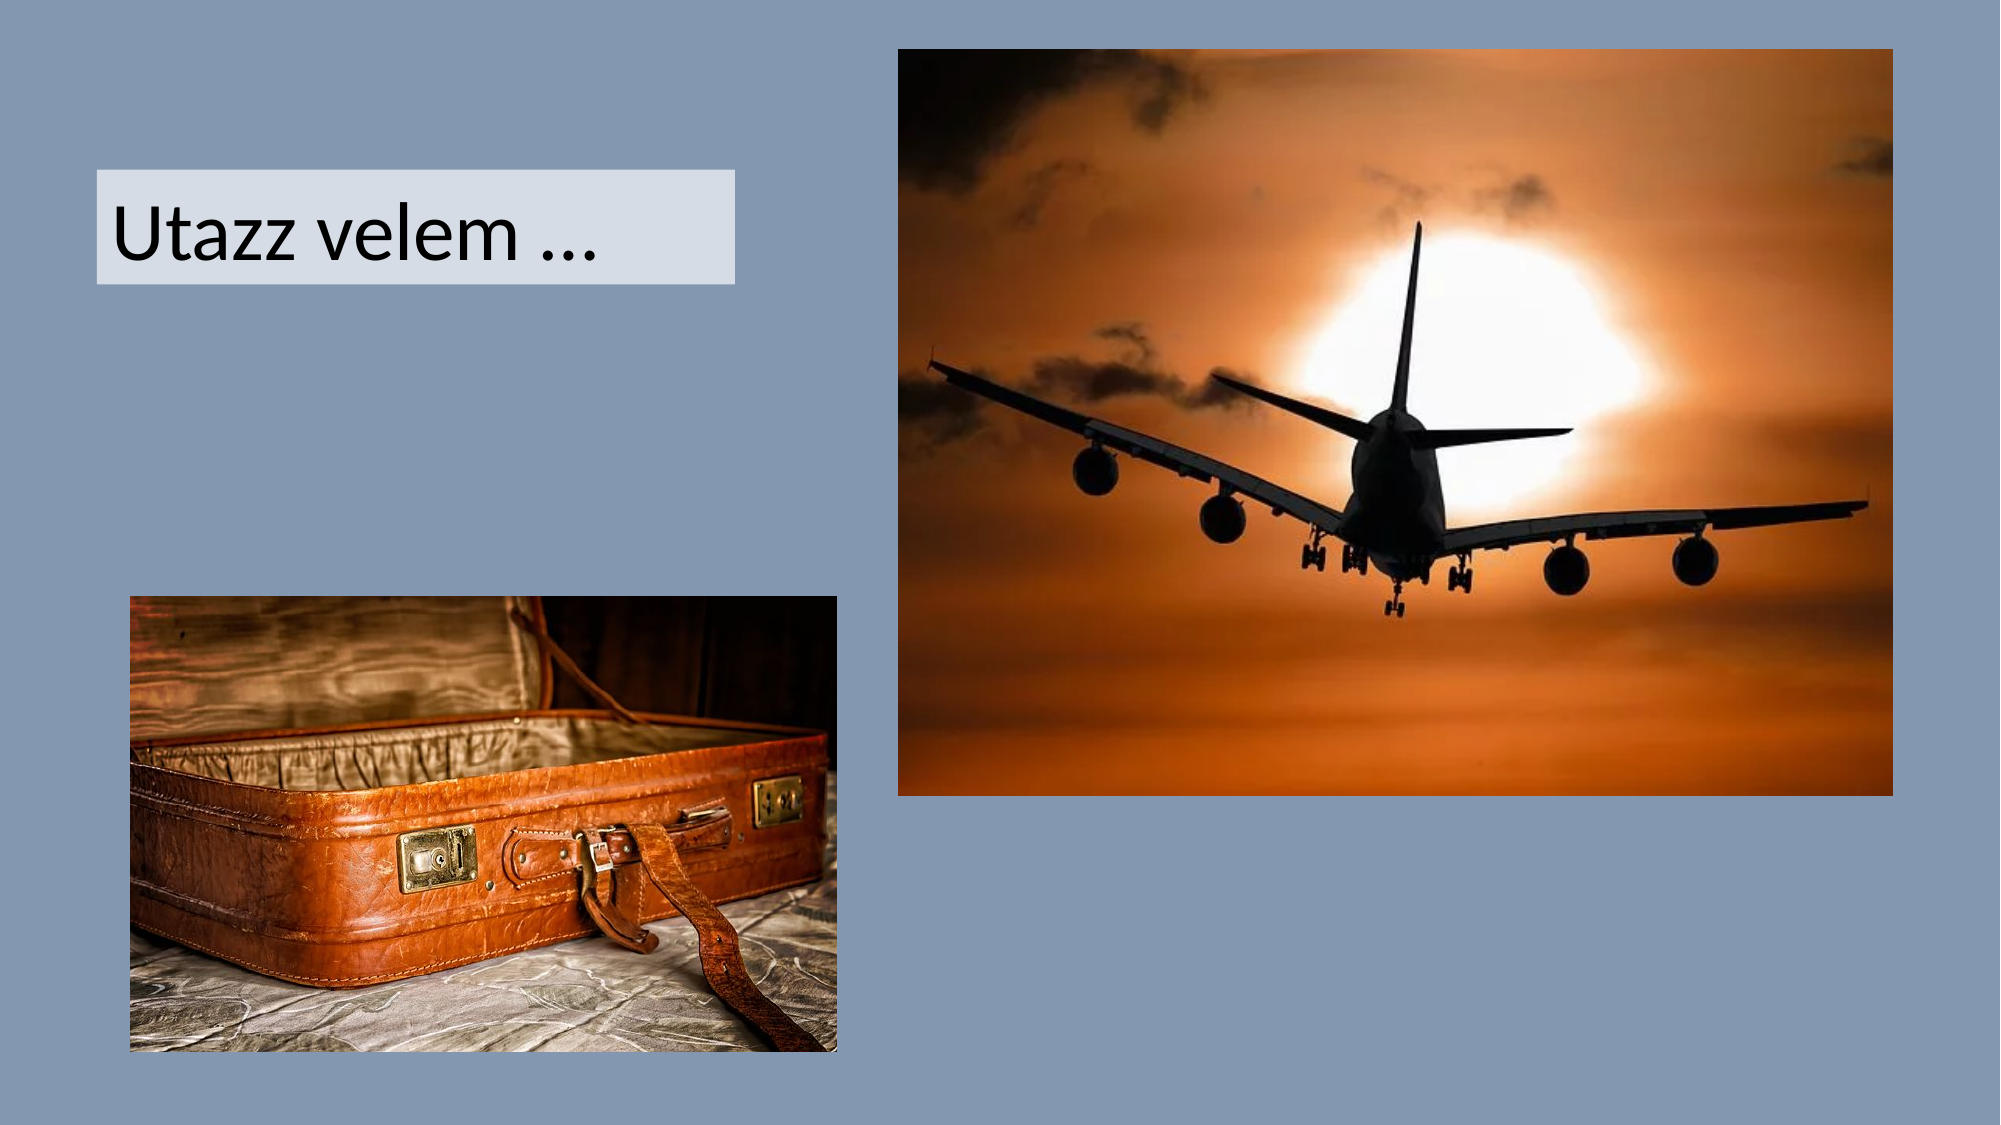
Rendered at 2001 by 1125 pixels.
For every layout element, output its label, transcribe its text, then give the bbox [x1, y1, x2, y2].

picture [898, 49, 1893, 796]
text_box Utazz velem … [96, 169, 735, 285]
picture [130, 596, 837, 1052]
